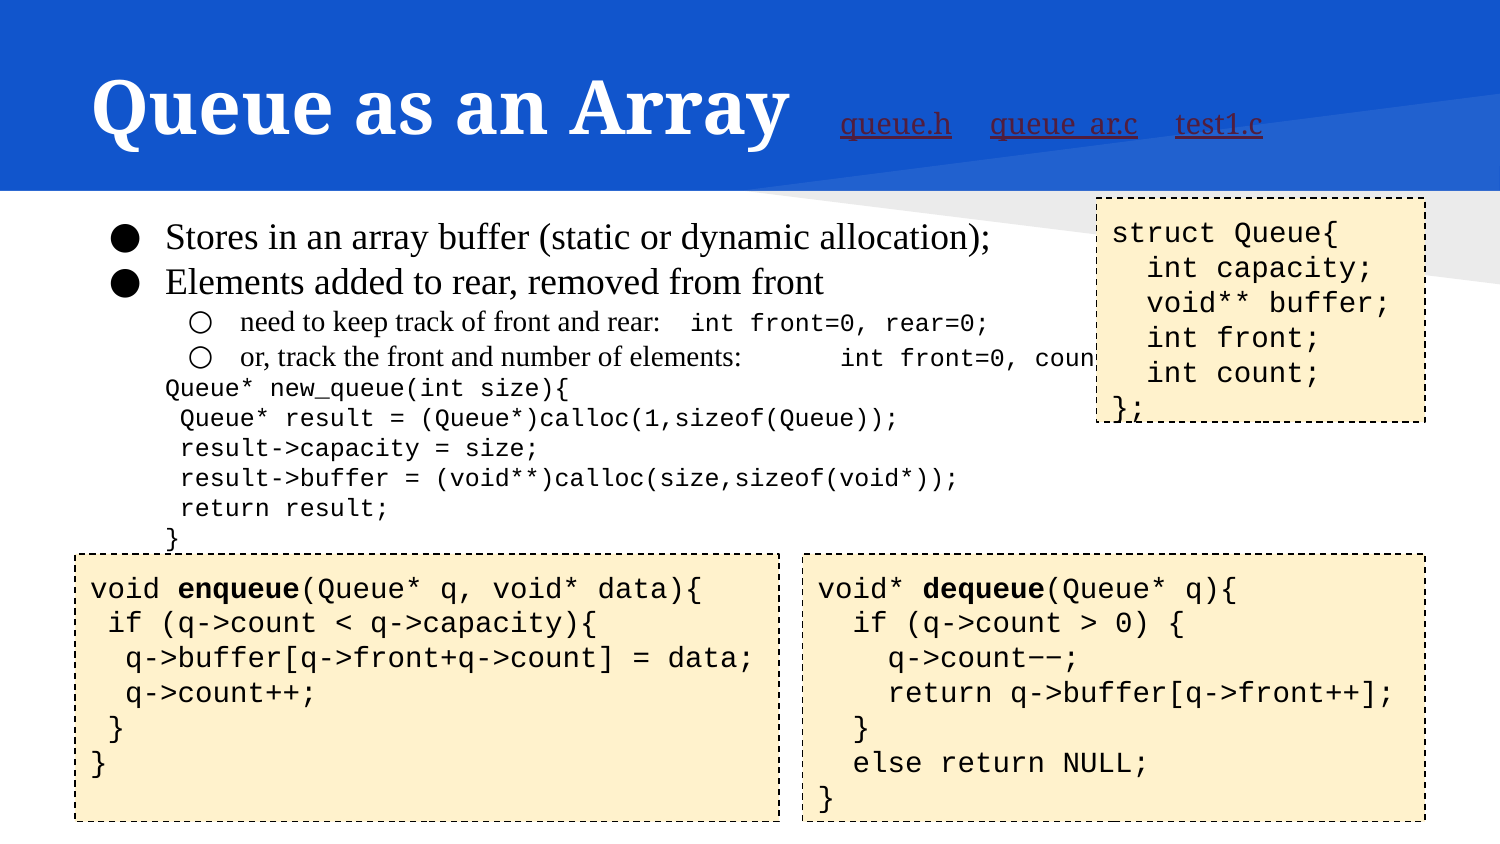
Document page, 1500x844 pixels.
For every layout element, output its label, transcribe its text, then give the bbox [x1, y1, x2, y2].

text_box void* dequeue(Queue* q){ if (q->count > 0) { q->count−−; return q->buffer[q->front++]; } else return NULL; } [802, 553, 1425, 822]
title Queue as an Array queue.h queue_ar.c test1.c [75, 33, 1425, 175]
text_box struct Queue{ int capacity; void** buffer; int front; int count; }; [1096, 198, 1425, 422]
list Stores in an array buffer (static or dynamic allocation); Elements added to rear, removed from front need to keep track of front and rear: int front=0, rear=0; or, track the front and number of elements: int front=0, count=0; Queue* new_queue(int size){ Queue* result = (Queue*)calloc(1,sizeof(Queue)); result->capacity = size; result->buffer = (void**)calloc(size,sizeof(void*)); return result; } [75, 196, 1425, 808]
text_box void enqueue(Queue* q, void* data){ if (q->count < q->capacity){ q->buffer[q->front+q->count] = data; q->count++; } } [74, 553, 779, 822]
